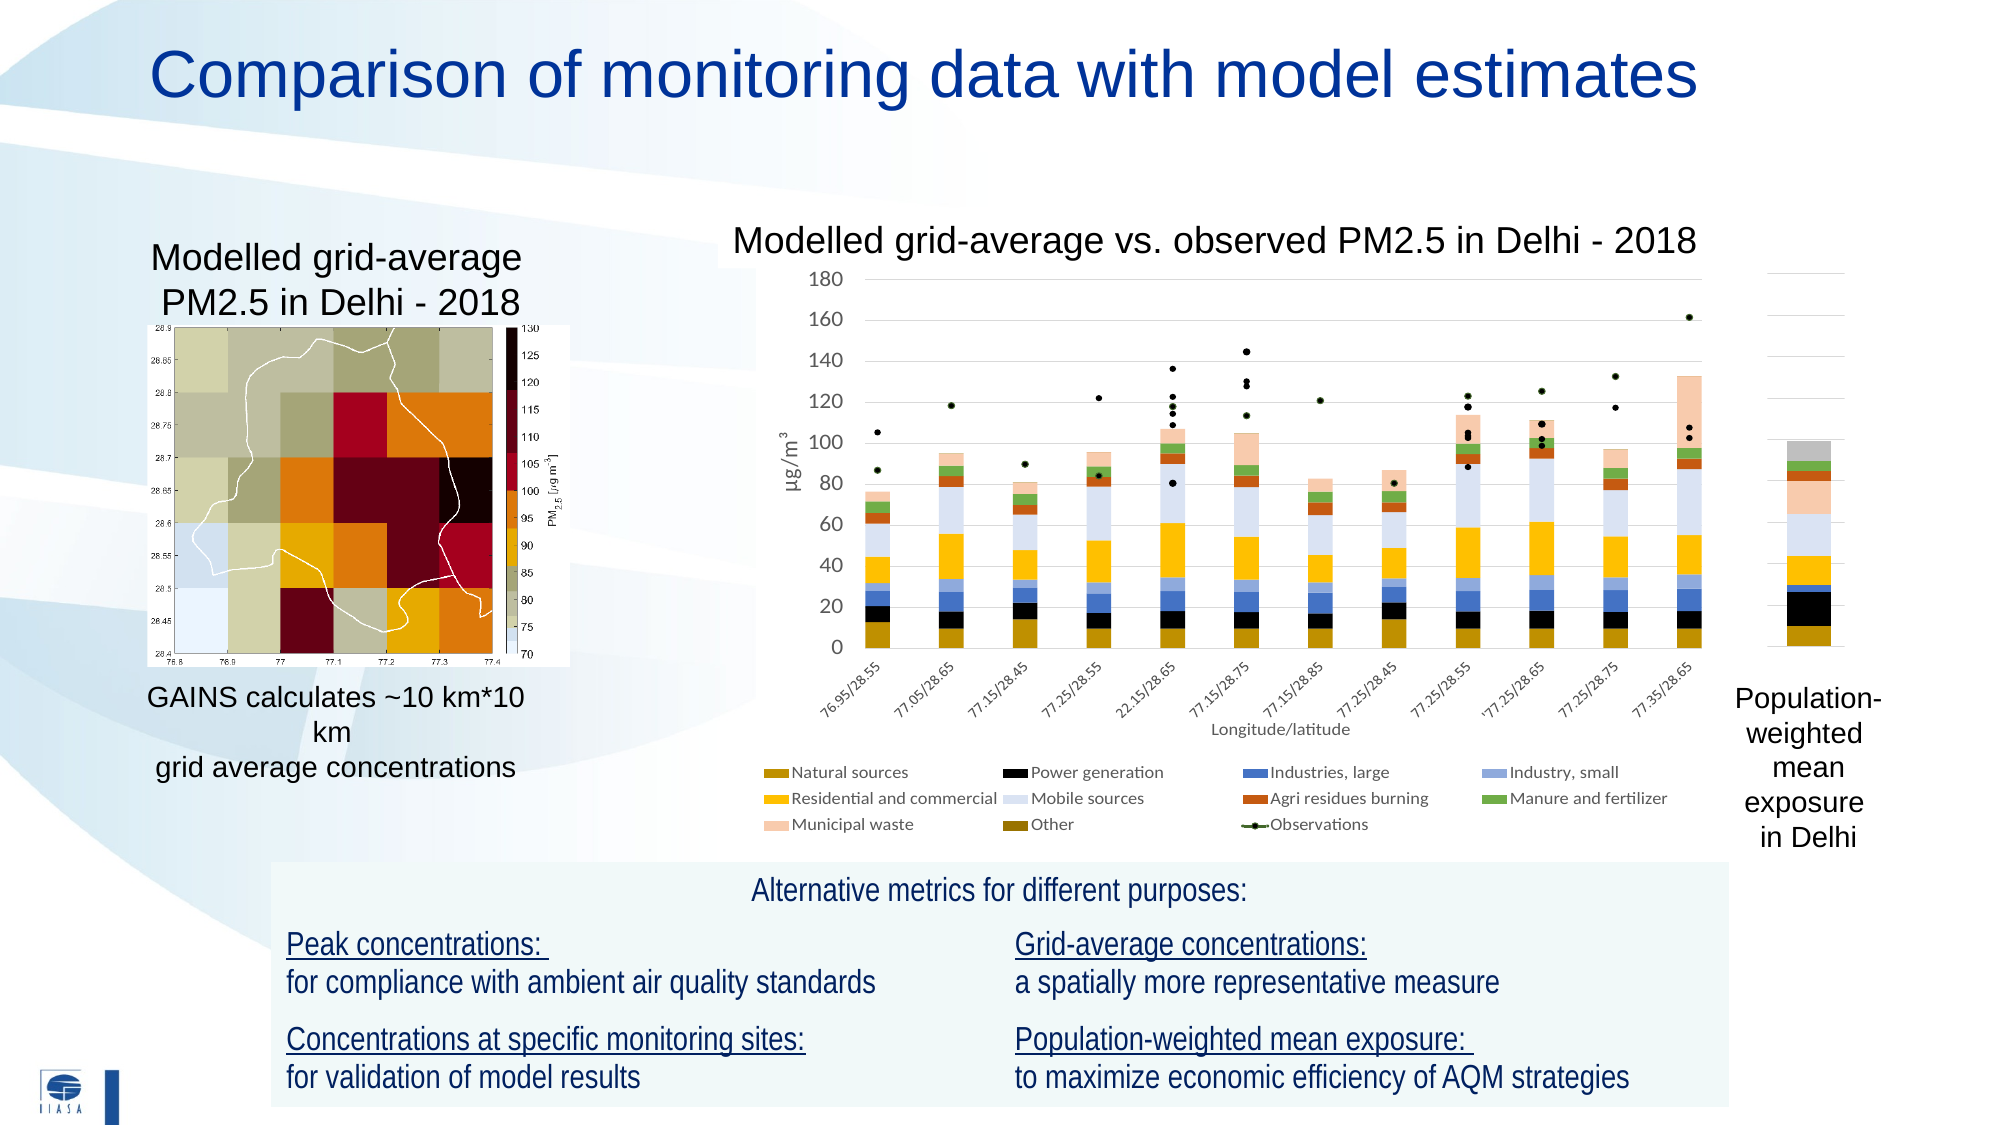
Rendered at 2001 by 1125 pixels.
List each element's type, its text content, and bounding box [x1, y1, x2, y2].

text_box GAINS calculates ~10 km*10 km grid average concentrations [125, 670, 548, 791]
picture [0, 0, 2000, 1125]
text_box Modelled grid-average PM2.5 in Delhi - 2018 [135, 225, 537, 331]
table_cell Concentrations at specific monitoring sites: for validation of model results [271, 1012, 1000, 1107]
table_cell Peak concentrations: for compliance with ambient air quality standards [271, 917, 1000, 1012]
table_cell Population-weighted mean exposure: to maximize economic efficiency of AQM strategies [1000, 1012, 1729, 1107]
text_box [1724, 248, 1894, 864]
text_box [755, 208, 1717, 847]
table_header Alternative metrics for different purposes: [271, 862, 1729, 917]
table_cell Grid-average concentrations: a spatially more representative measure [1000, 917, 1729, 1012]
title Comparison of monitoring data with model estimates [149, 30, 1900, 219]
